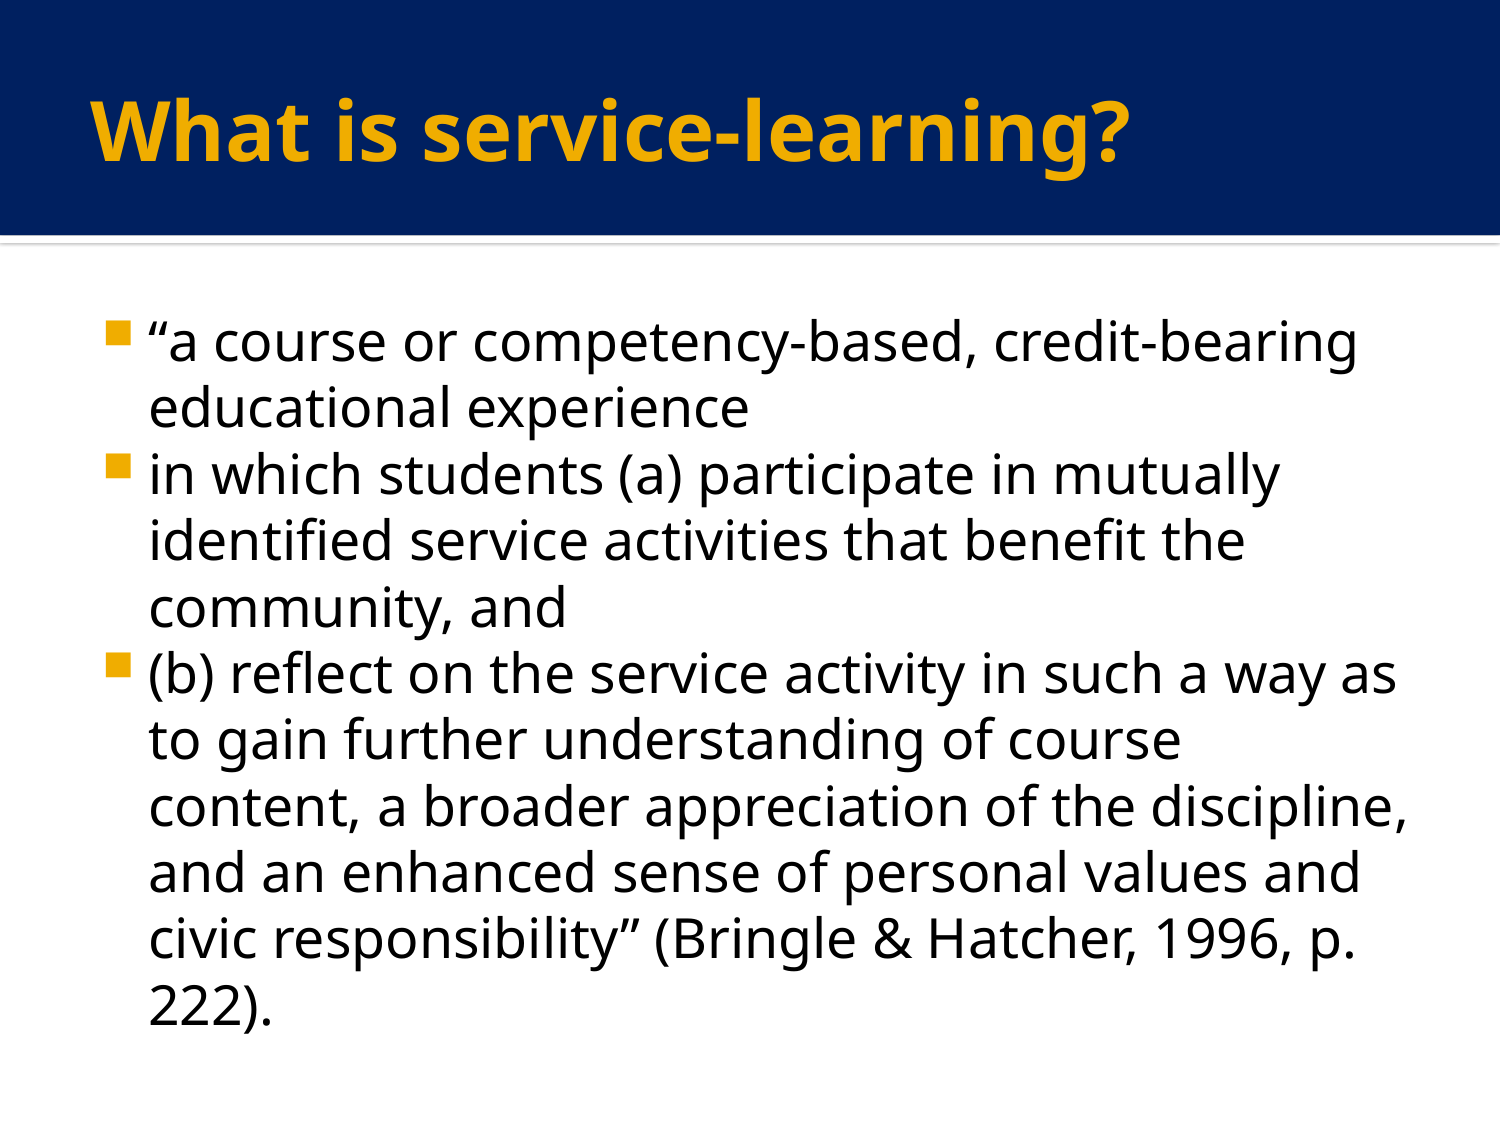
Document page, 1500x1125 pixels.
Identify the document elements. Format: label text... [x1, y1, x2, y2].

list “a course or competency-based, credit-bearing educational experience in which students (a) participate in mutually identified service activities that benefit the community, and (b) reflect on the service activity in such a way as to gain further understanding of course content, a broader appreciation of the discipline, and an enhanced sense of personal values and civic responsibility” (Bringle & Hatcher, 1996, p. 222). [75, 291, 1425, 1050]
title What is service-learning? [75, 25, 1425, 231]
